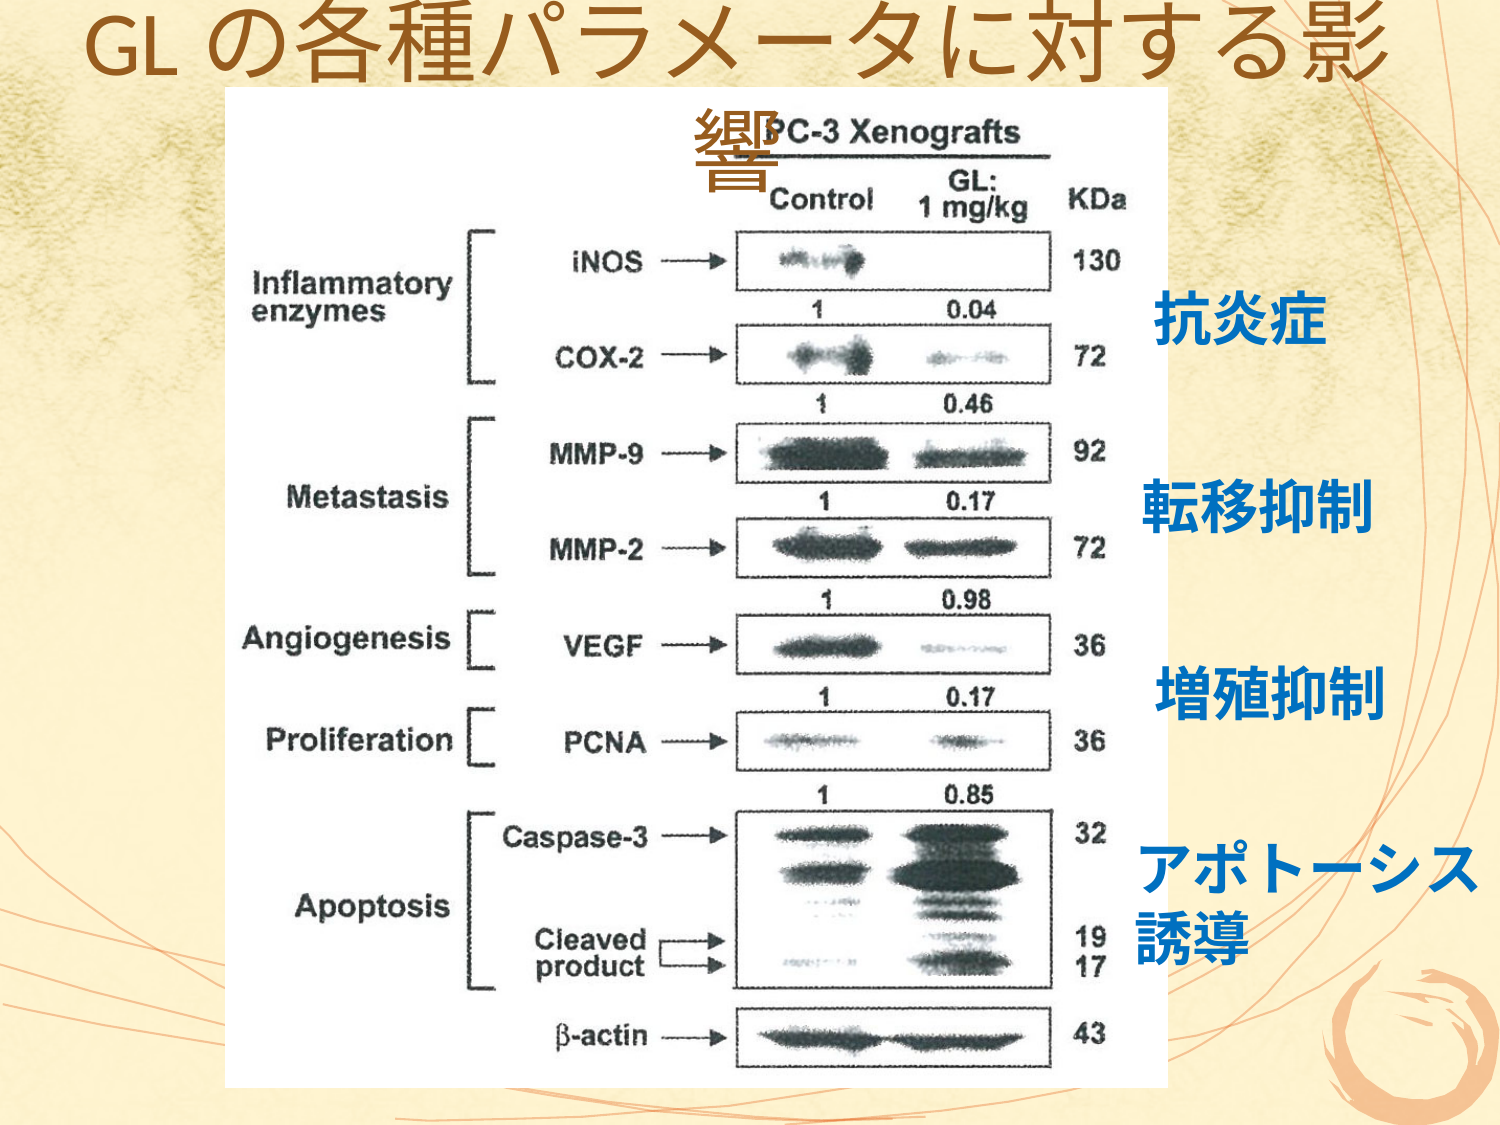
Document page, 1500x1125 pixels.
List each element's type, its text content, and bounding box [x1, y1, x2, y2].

text_box GLの各種パラメータに対する影響 [62, 0, 1413, 188]
text_box アポトーシス 誘導 [1202, 824, 1498, 980]
text_box 転移抑制 [1202, 462, 1390, 548]
picture [224, 86, 1168, 1089]
text_box 抗炎症 [1202, 275, 1344, 360]
text_box 増殖抑制 [1202, 650, 1403, 735]
